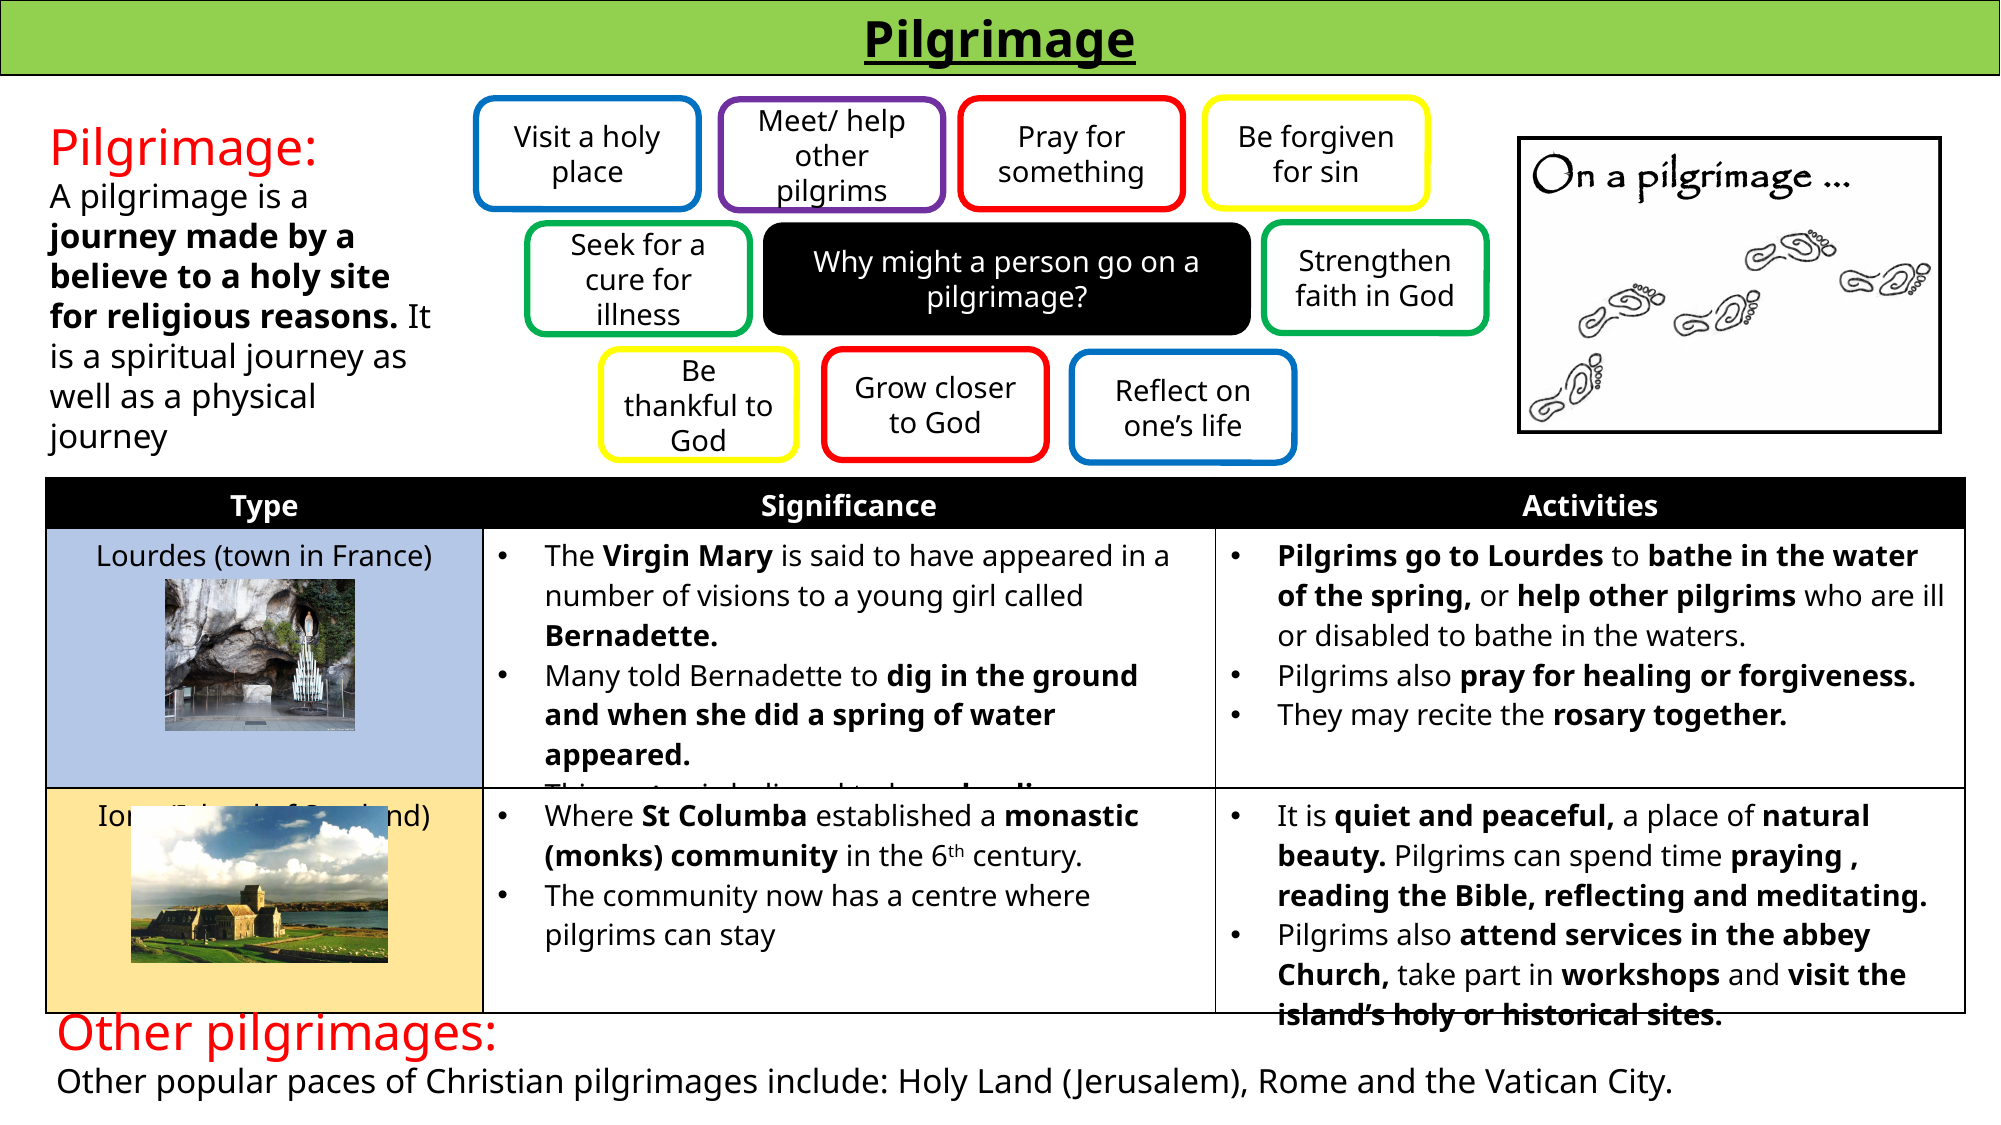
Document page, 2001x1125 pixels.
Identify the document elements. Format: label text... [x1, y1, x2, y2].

text_box Be thankful to God [600, 349, 797, 461]
text_box Visit a holy place [476, 98, 699, 210]
text_box Why might a person go on a pilgrimage? [764, 223, 1251, 335]
text_box Strengthen faith in God [1264, 222, 1487, 334]
text_box Meet/ help other pilgrims [720, 99, 944, 211]
text_box Pilgrimage: A pilgrimage is a journey made by a believe to a holy site for religious reasons. It is a spiritual journey as well as a physical journey [34, 108, 459, 463]
table_header Activities [1216, 478, 1964, 527]
table_cell Lourdes (town in France) [47, 529, 482, 787]
picture [165, 579, 355, 731]
table_cell Where St Columba established a monastic (monks) community in the 6th century. The community now has a centre where pilgrims can stay [484, 789, 1215, 992]
table_cell Iona (Island of Scotland) [47, 789, 482, 992]
table_header Significance [484, 478, 1215, 527]
text_box Be forgiven for sin [1205, 97, 1428, 209]
table_cell Pilgrims go to Lourdes to bathe in the water of the spring, or help other pilgrims who are ill or disabled to bathe in the waters. Pilgrims also pray for healing or forgiveness. They may recite the rosary together. [1216, 529, 1964, 787]
table_cell It is quiet and peaceful, a place of natural beauty. Pilgrims can spend time praying , reading the Bible, reflecting and meditating. Pilgrims also attend services in the abbey Church, take part in workshops and visit the island’s holy or historical sites. [1216, 789, 1964, 1012]
text_box Seek for a cure for illness [527, 223, 750, 335]
text_box Grow closer to God [824, 349, 1047, 461]
text_box Other pilgrimages: Other popular paces of Christian pilgrimages include: Holy Land (Jerusalem), Rome and the Vatican City. [41, 992, 1880, 1108]
table_cell The Virgin Mary is said to have appeared in a number of visions to a young girl called Bernadette. Many told Bernadette to dig in the ground and when she did a spring of water appeared. This water is believed to have healing powers. [484, 529, 1215, 787]
text_box Reflect on one’s life [1071, 351, 1295, 463]
text_box Pray for something [960, 98, 1184, 210]
picture [131, 806, 388, 963]
table_header Type [47, 478, 482, 527]
picture [1517, 136, 1942, 434]
text_box Pilgrimage [0, 0, 2000, 75]
